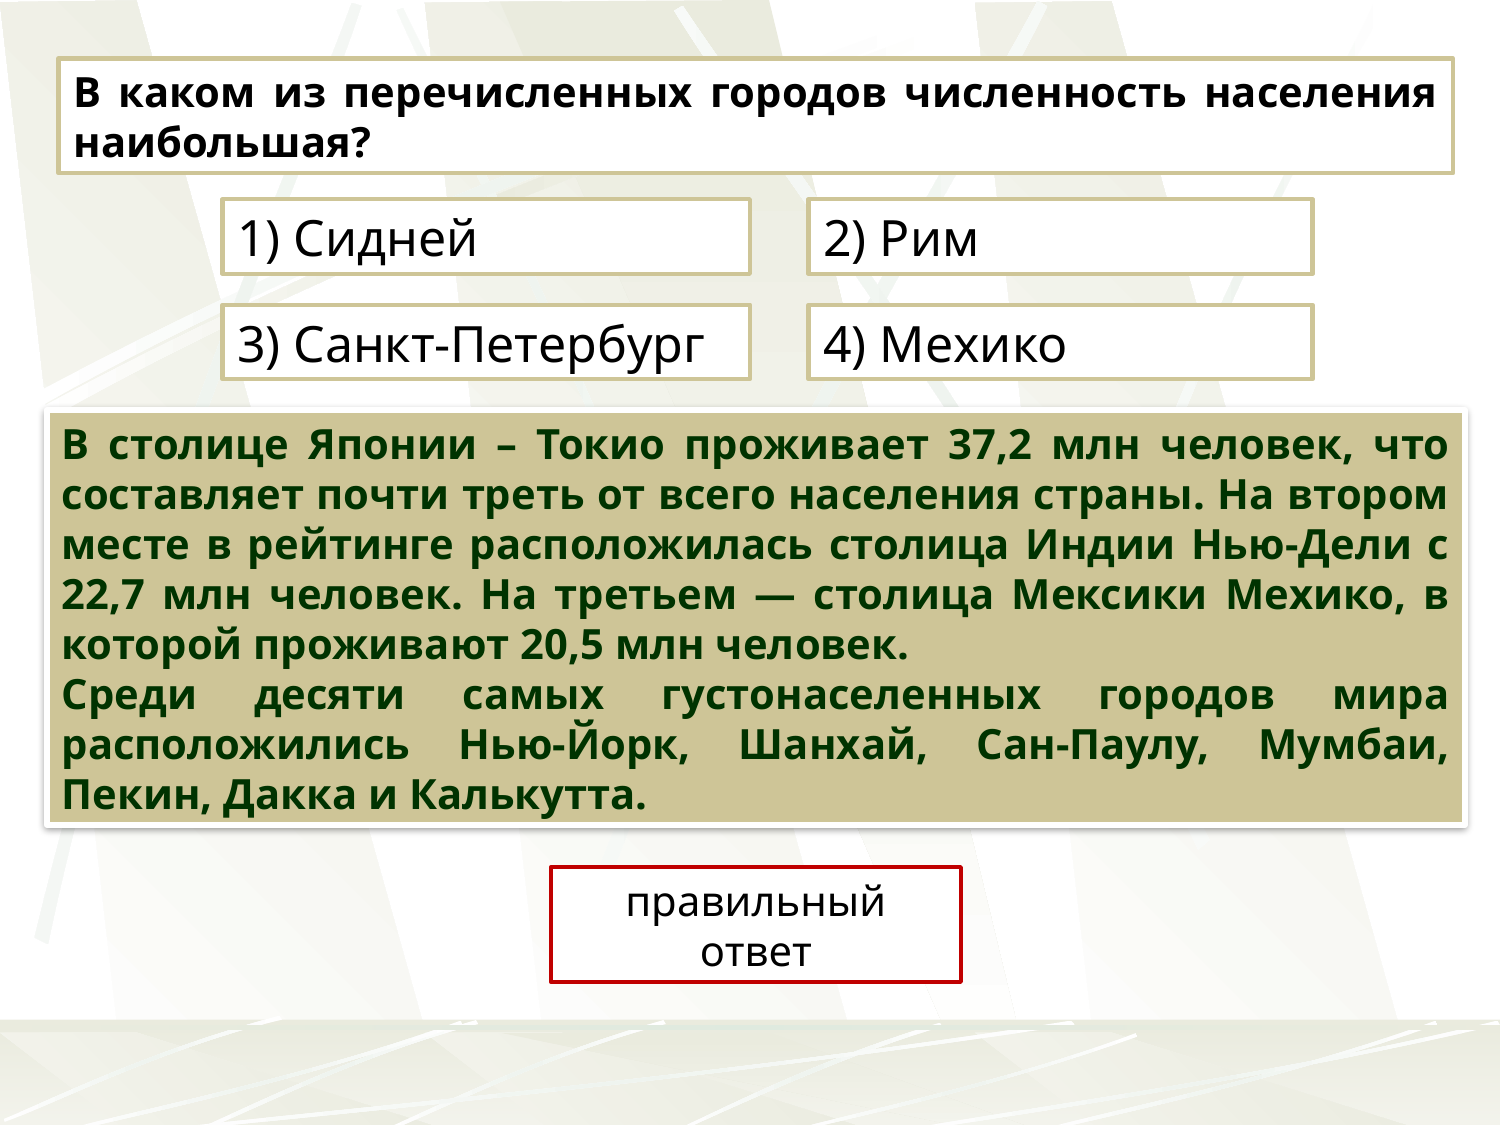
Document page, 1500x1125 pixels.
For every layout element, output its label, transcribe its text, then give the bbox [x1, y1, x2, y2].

text_box 1) Сидней [220, 197, 752, 276]
text_box 2) Рим [806, 197, 1315, 276]
text_box 3) Санкт-Петербург [220, 303, 752, 381]
text_box В каком из перечисленных городов численность населения наибольшая? [56, 56, 1455, 175]
text_box В столице Японии – Токио проживает 37,2 млн человек, что составляет почти треть от всего населения страны. На втором месте в рейтинге расположилась столица Индии Нью-Дели с 22,7 млн человек. На третьем — столица Мексики Мехико, в которой проживают 20,5 млн человек. Среди десяти самых густонаселенных городов мира расположились Нью-Йорк, Шанхай, Сан-Паулу, Мумбаи, Пекин, Дакка и Калькутта. [44, 407, 1468, 828]
text_box 4) Мехико [806, 303, 1315, 381]
text_box правильный ответ [549, 865, 963, 984]
